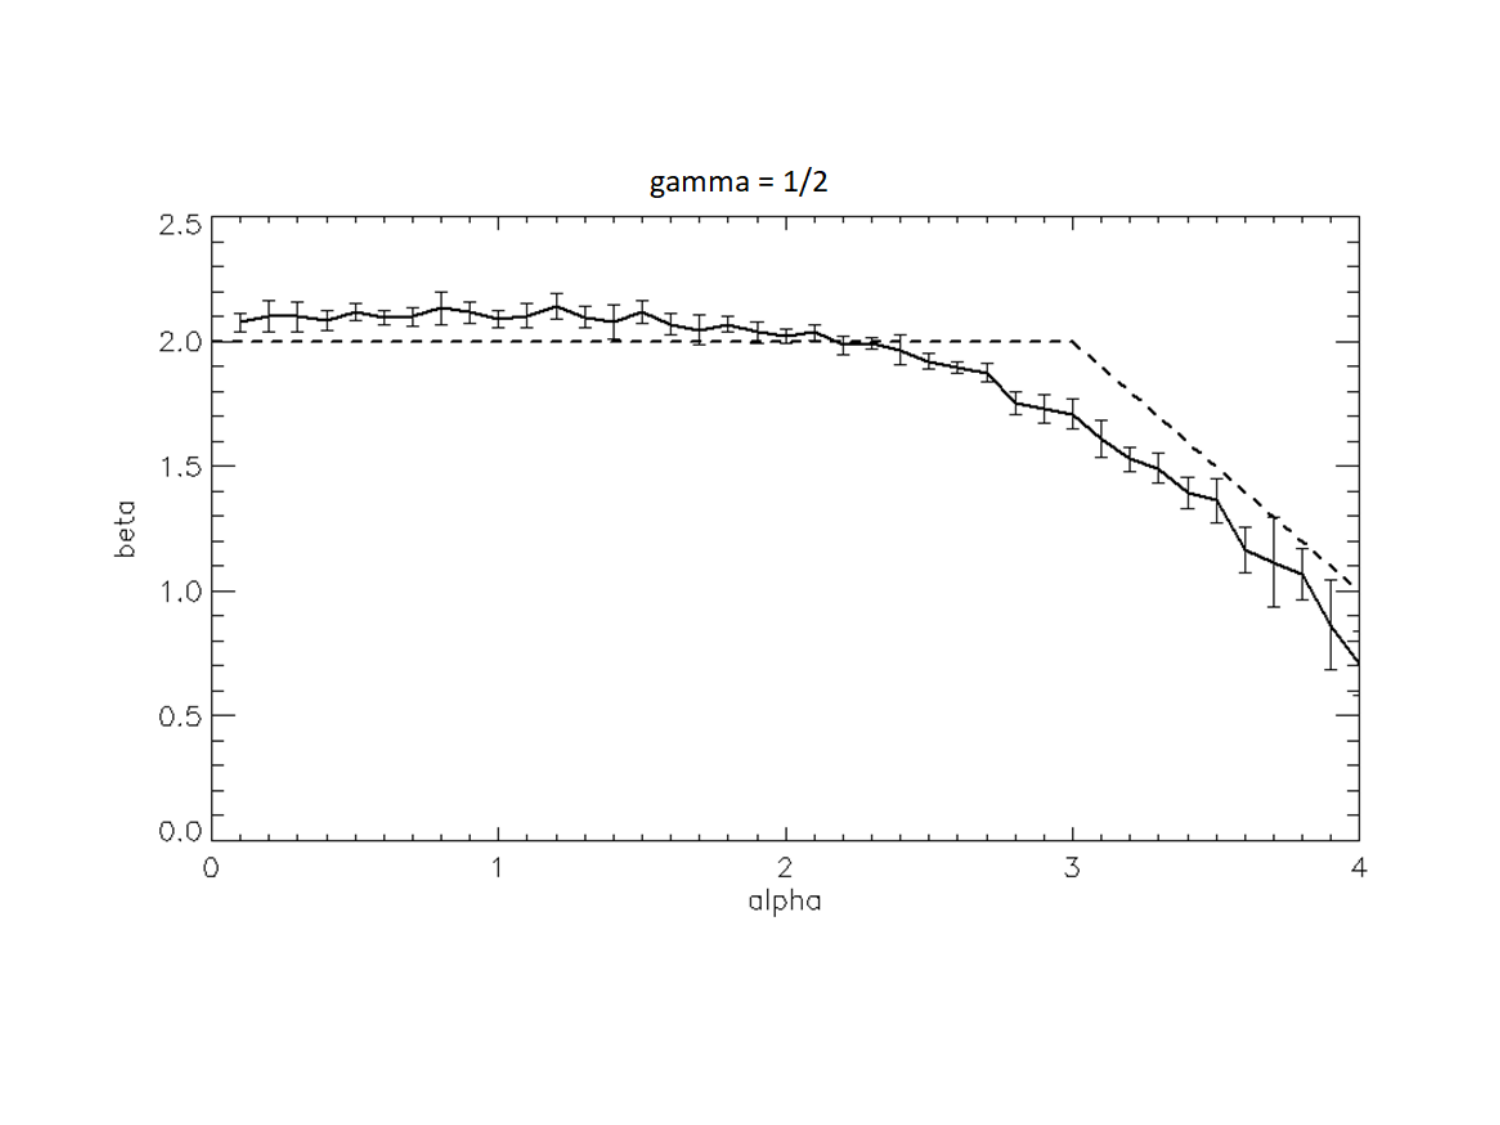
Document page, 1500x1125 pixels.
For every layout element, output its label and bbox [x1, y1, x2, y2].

picture [99, 162, 1378, 926]
